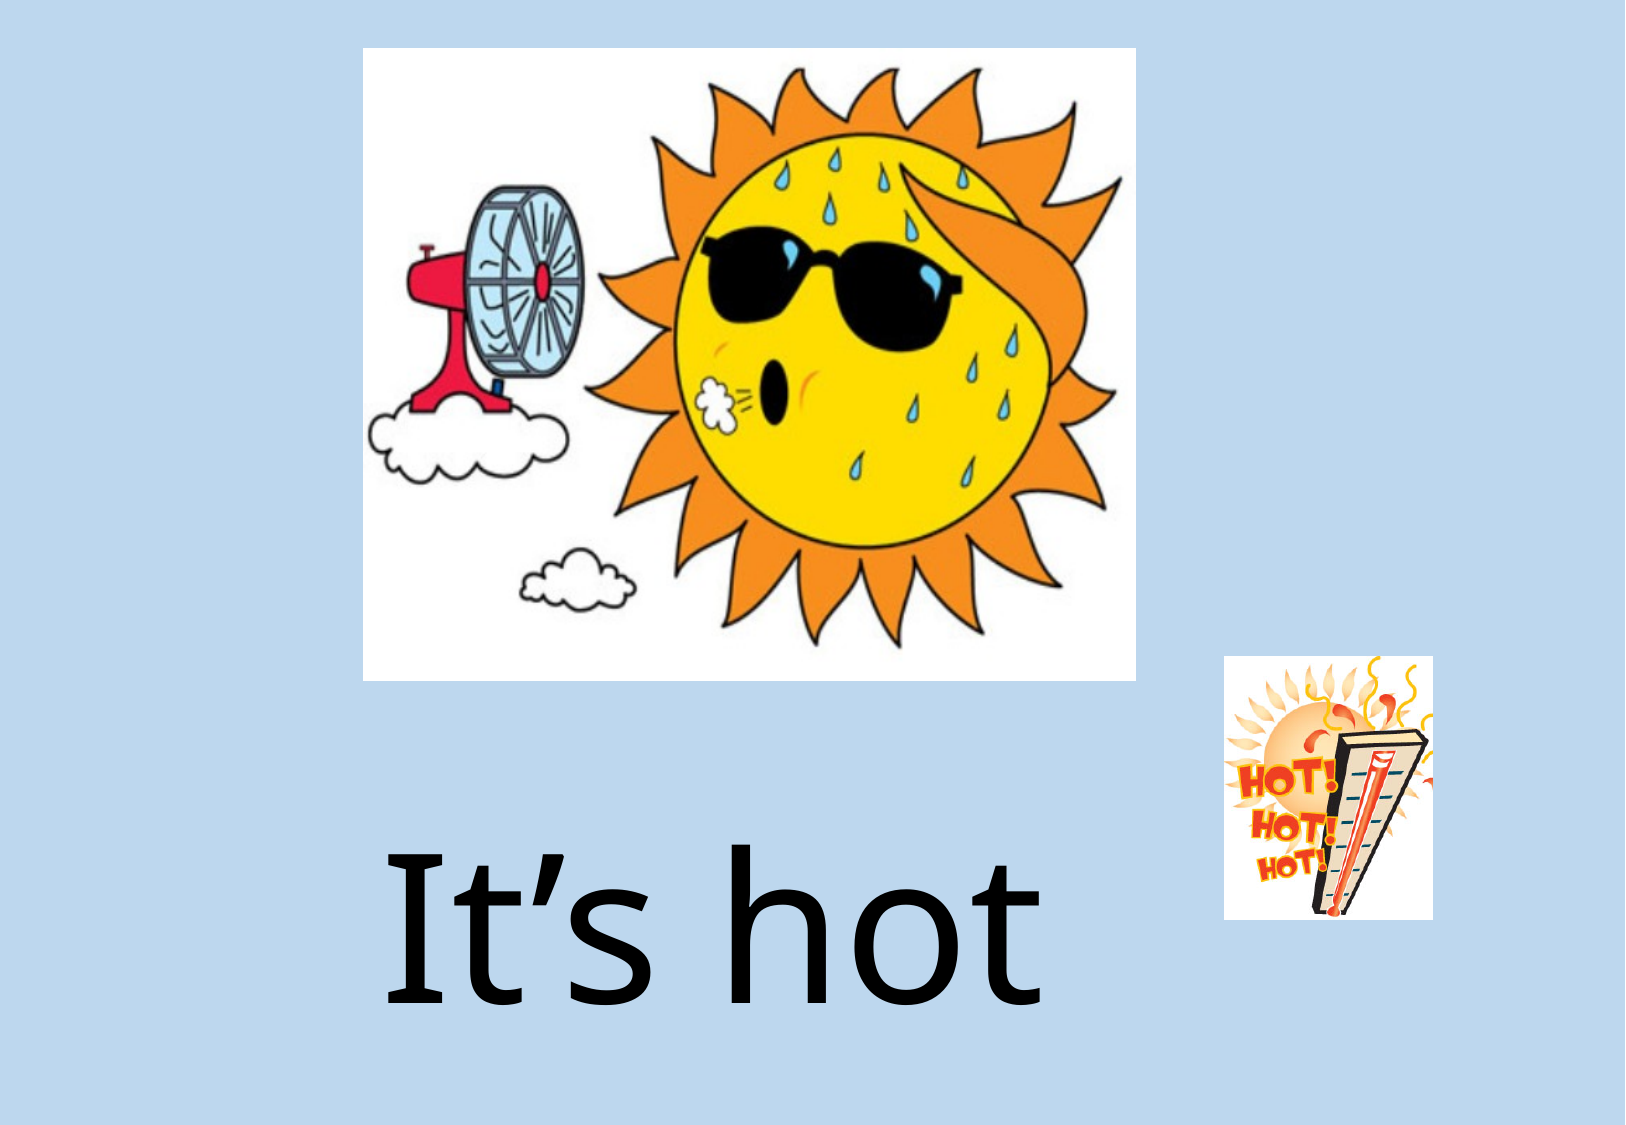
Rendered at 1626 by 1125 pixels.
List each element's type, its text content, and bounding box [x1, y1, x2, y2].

picture [363, 48, 1136, 681]
text_box It’s hot [315, 772, 1110, 1007]
picture [1223, 656, 1433, 920]
